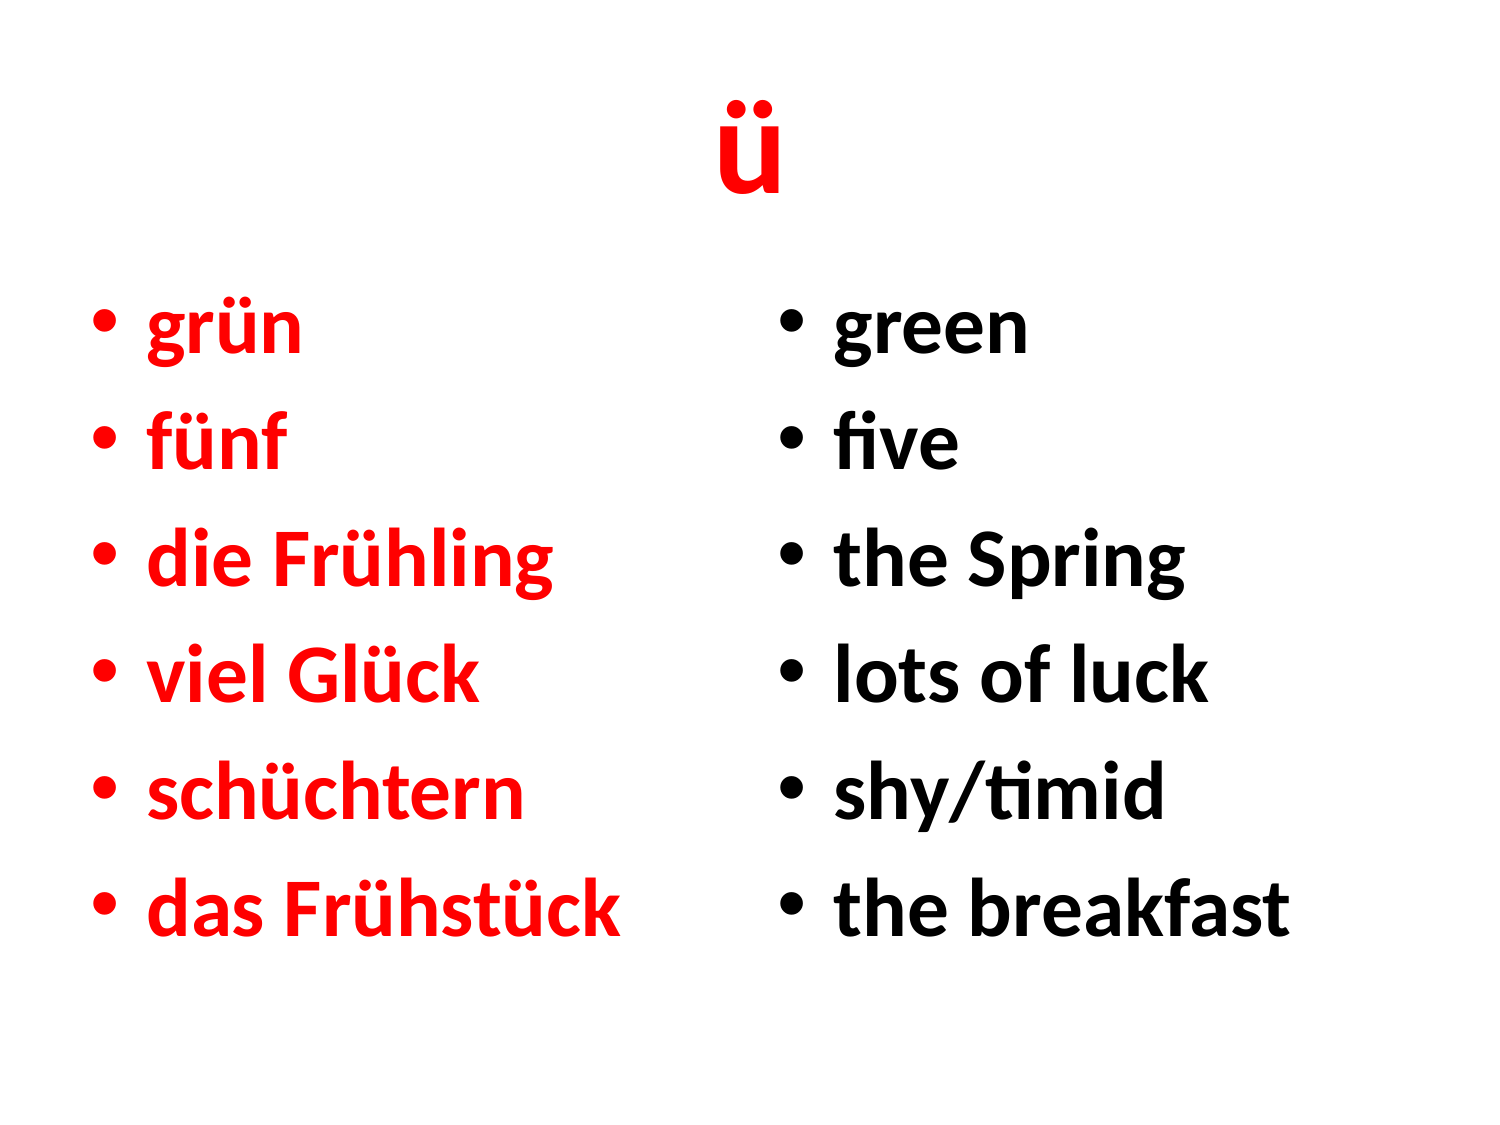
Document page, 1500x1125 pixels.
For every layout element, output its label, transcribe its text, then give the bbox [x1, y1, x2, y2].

list grün fünf die Frühling viel Glück schüchtern das Frühstück [75, 262, 738, 1005]
title ü [75, 45, 1425, 233]
list green five the Spring lots of luck shy/timid the breakfast [762, 262, 1425, 1005]
